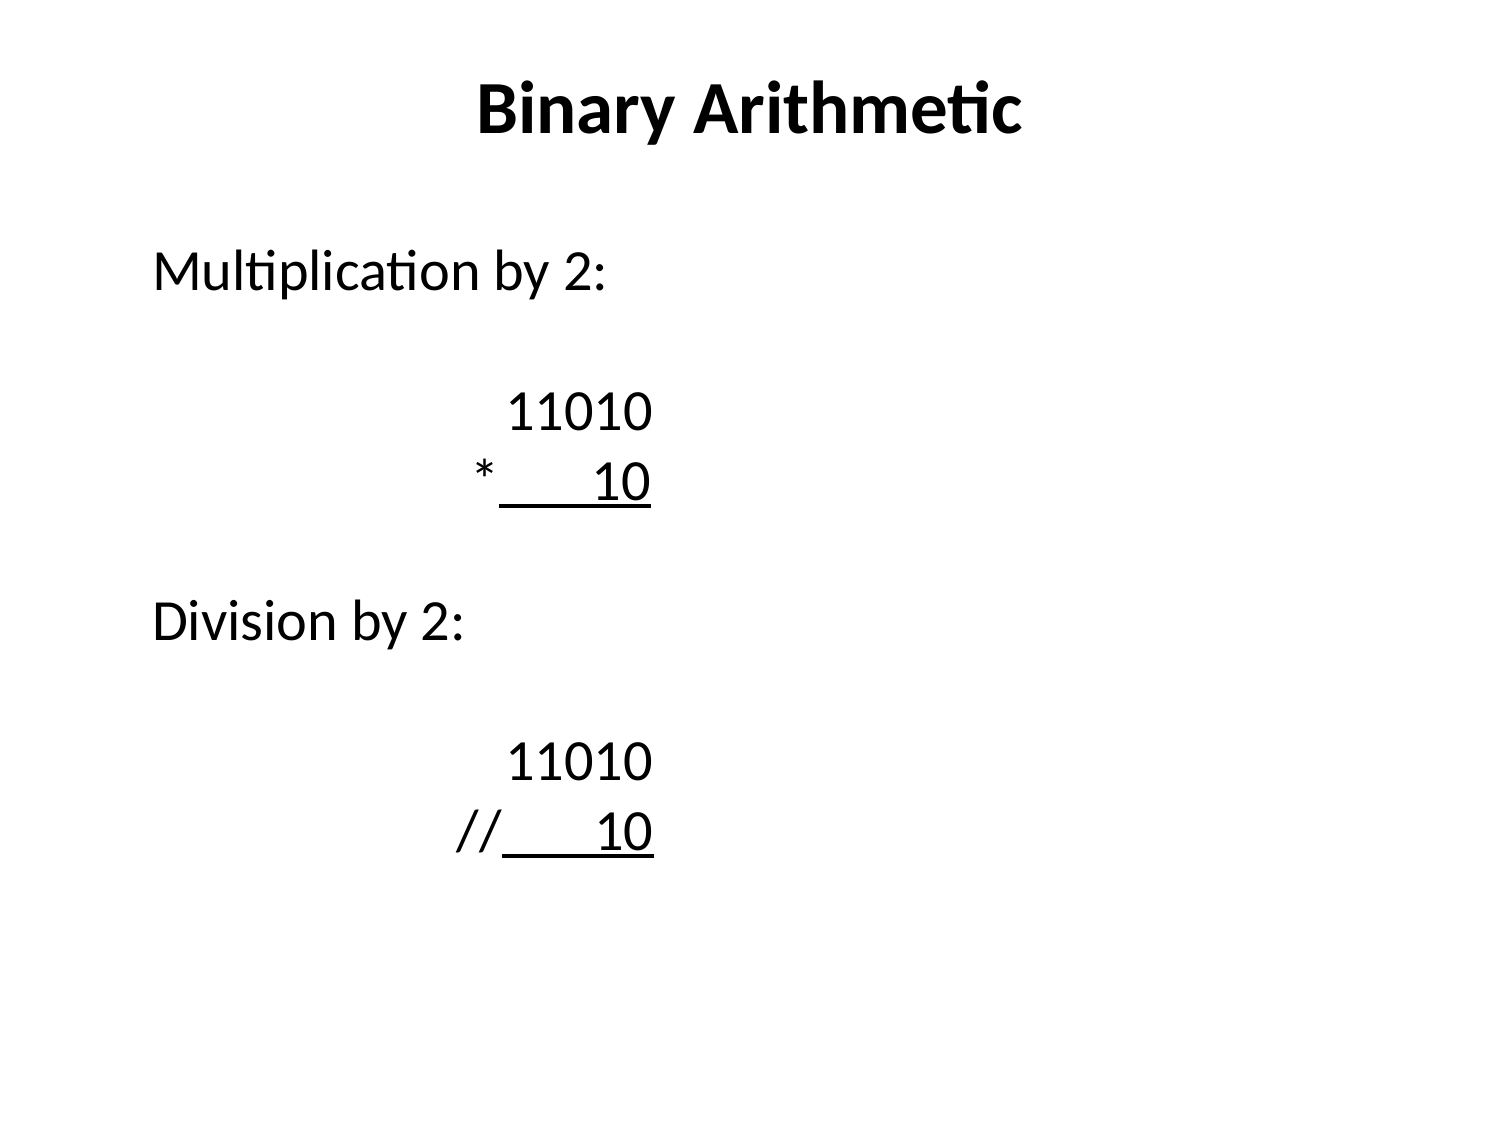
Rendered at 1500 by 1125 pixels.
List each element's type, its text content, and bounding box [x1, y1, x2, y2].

title Binary Arithmetic [75, 45, 1425, 163]
text_box Multiplication by 2: 11010 * 10 Division by 2: 11010 // 10 [137, 224, 1388, 1000]
